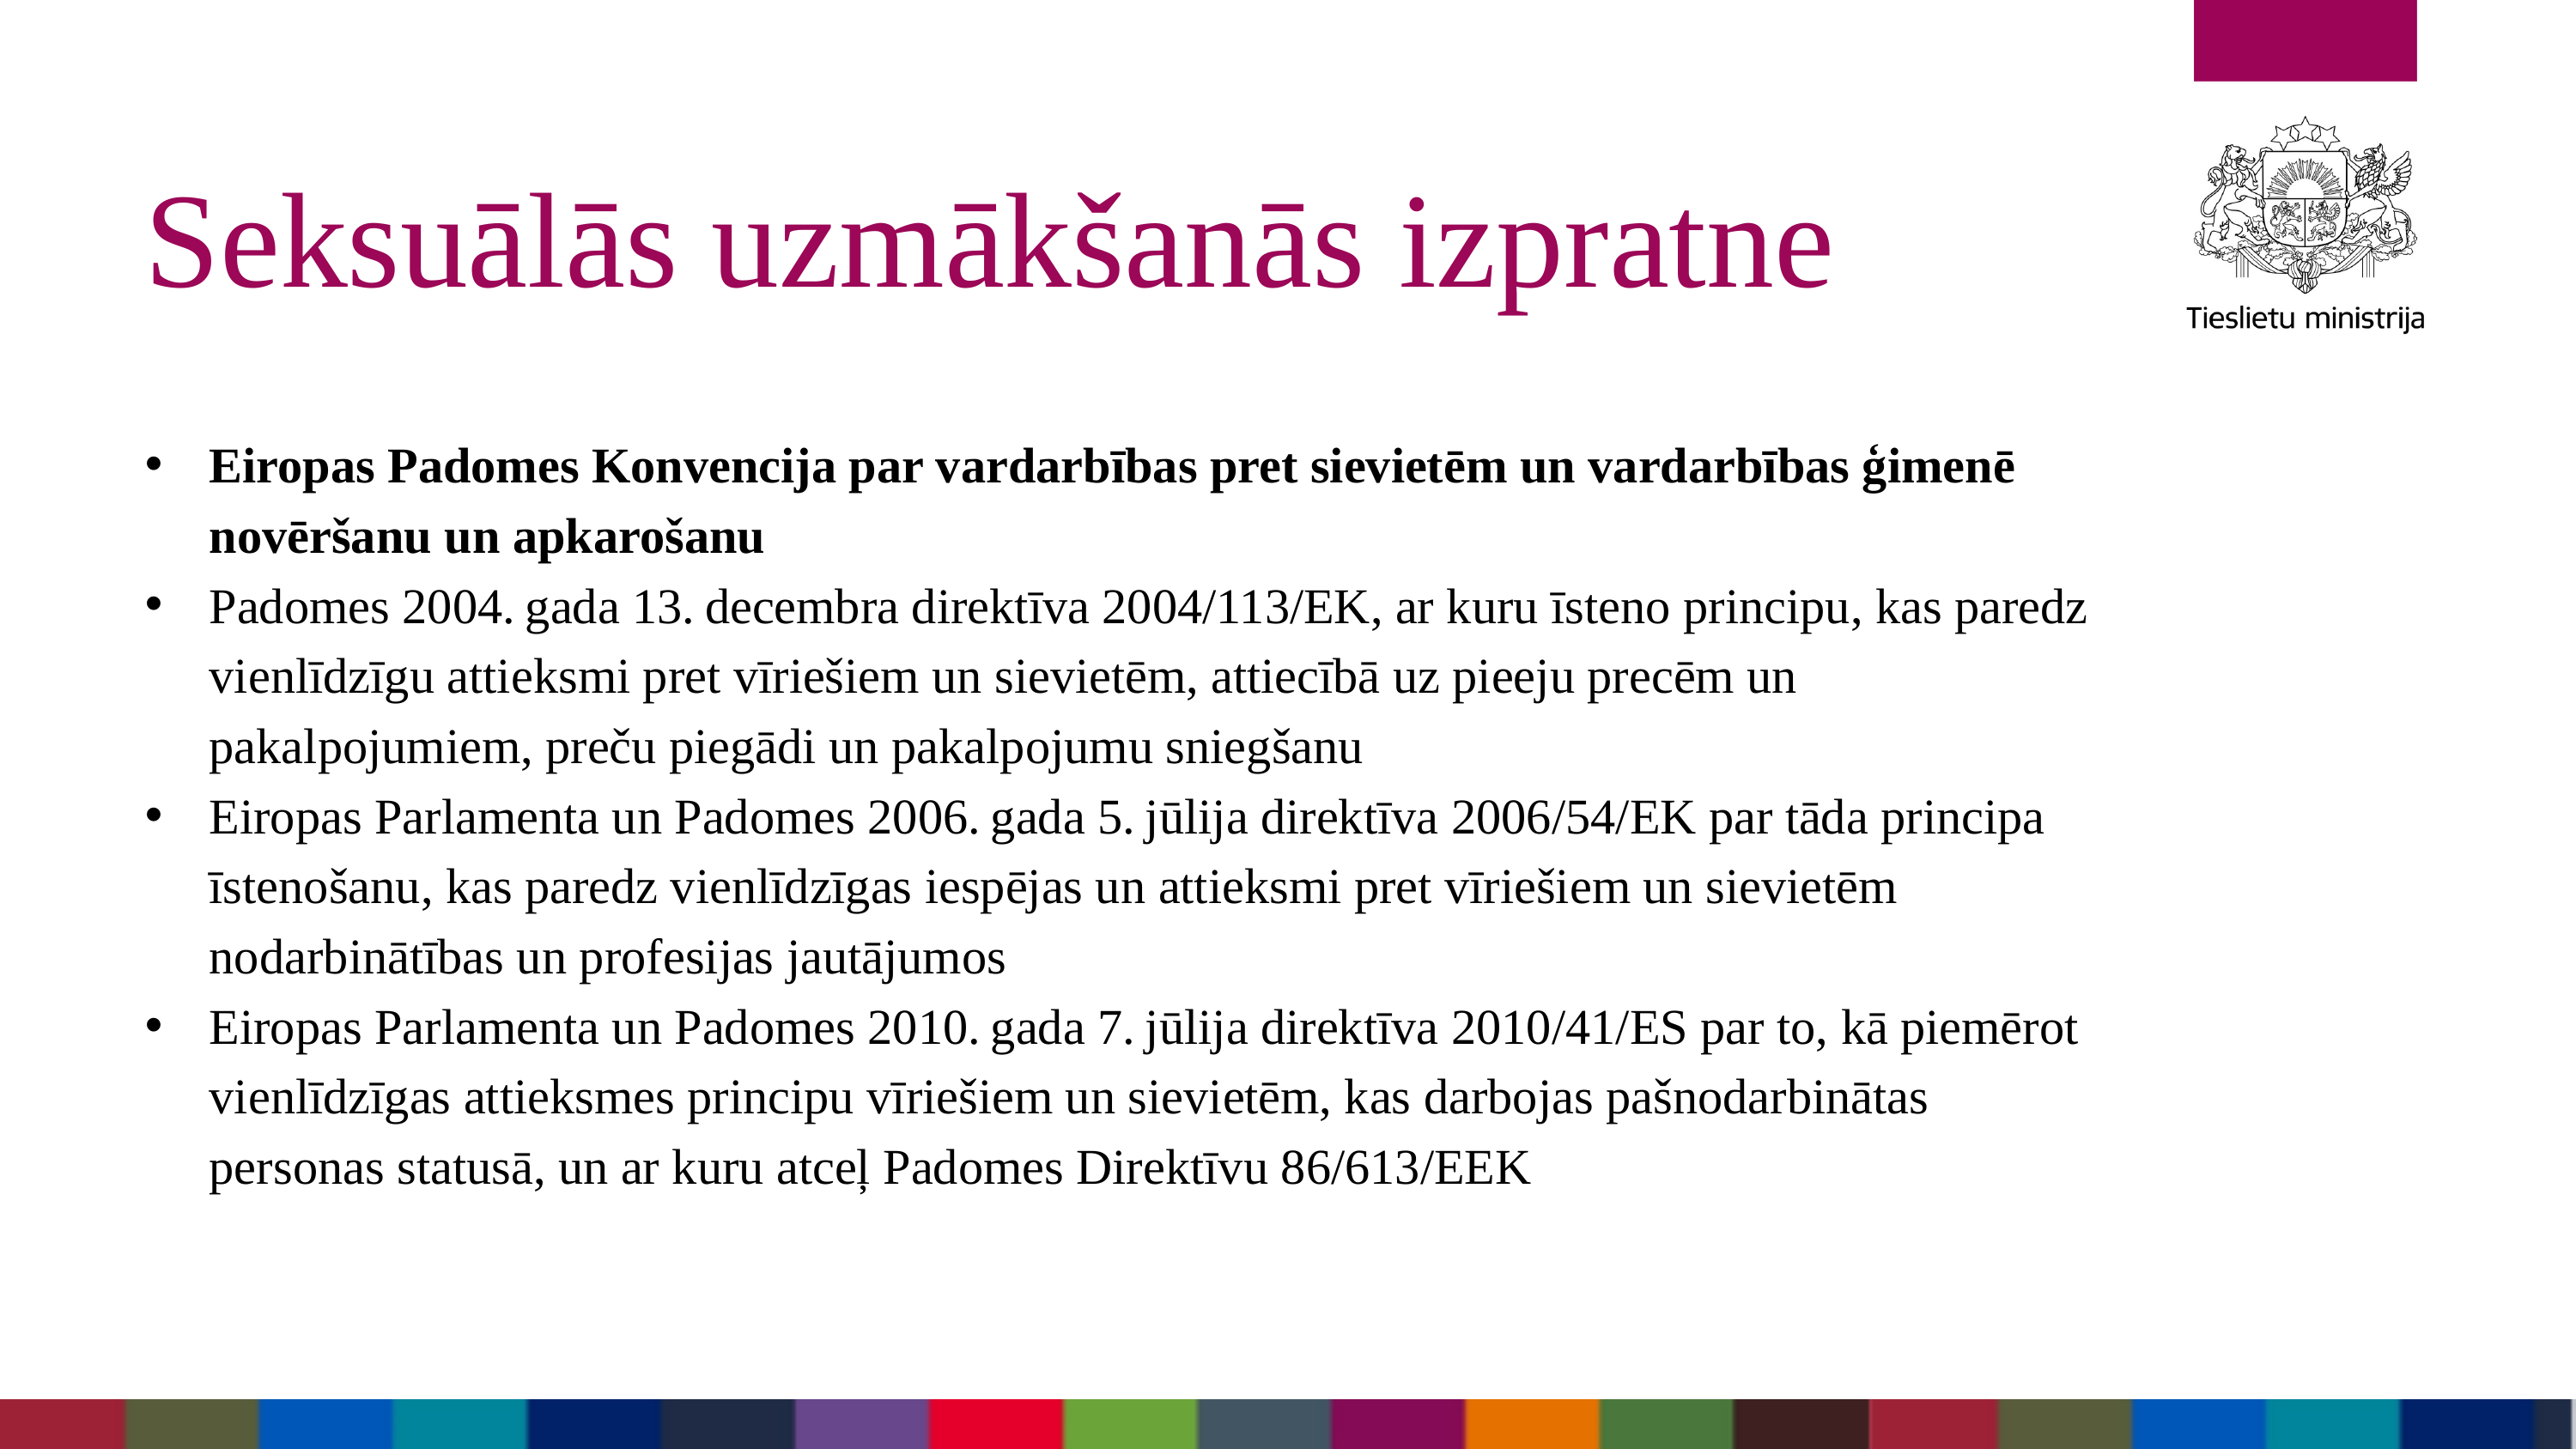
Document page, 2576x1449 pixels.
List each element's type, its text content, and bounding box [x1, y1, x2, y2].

text_box [2108, 0, 2502, 393]
text_box Eiropas Padomes Konvencija par vardarbības pret sievietēm un vardarbības ģimenē novēršanu un apkarošanu Padomes 2004. gada 13. decembra direktīva 2004/113/EK, ar kuru īsteno principu, kas paredz vienlīdzīgu attieksmi pret vīriešiem un sievietēm, attiecībā uz pieeju precēm un pakalpojumiem, preču piegādi un pakalpojumu sniegšanu Eiropas Parlamenta un Padomes 2006. gada 5. jūlija direktīva 2006/54/EK par tāda principa īstenošanu, kas paredz vienlīdzīgas iespējas un attieksmi pret vīriešiem un sievietēm nodarbinātības un profesijas jautājumos Eiropas Parlamenta un Padomes 2010. gada 7. jūlija direktīva 2010/41/ES par to, kā piemērot vienlīdzīgas attieksmes principu vīriešiem un sievietēm, kas darbojas pašnodarbinātas personas statusā, un ar kuru atceļ Padomes Direktīvu 86/613/EEK [144, 422, 2109, 1195]
text_box [0, 1399, 2576, 1449]
text_box Seksuālās uzmākšanās izpratne [144, 124, 2109, 314]
